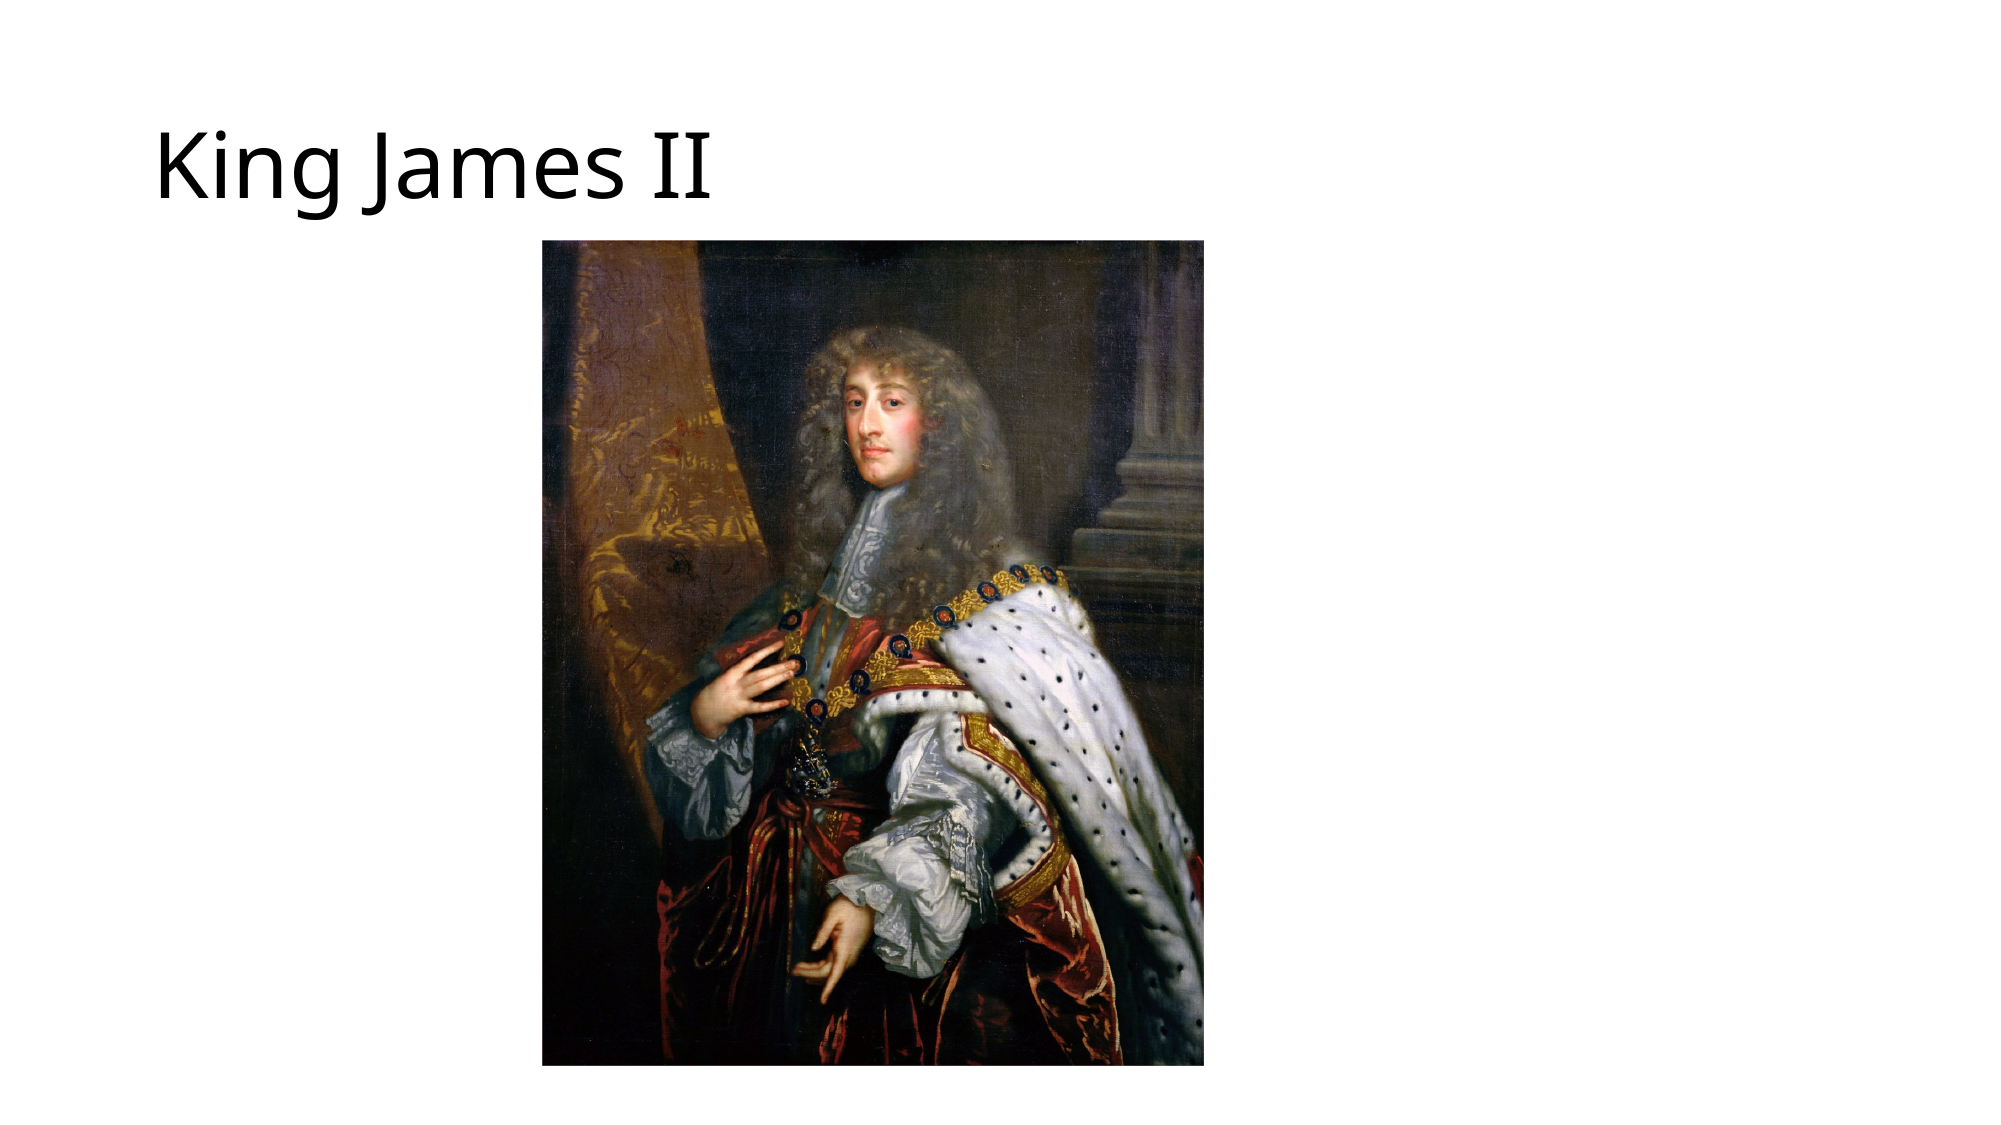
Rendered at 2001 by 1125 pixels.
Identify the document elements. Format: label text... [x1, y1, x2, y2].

title King James II [137, 59, 1863, 278]
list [542, 240, 1204, 1066]
